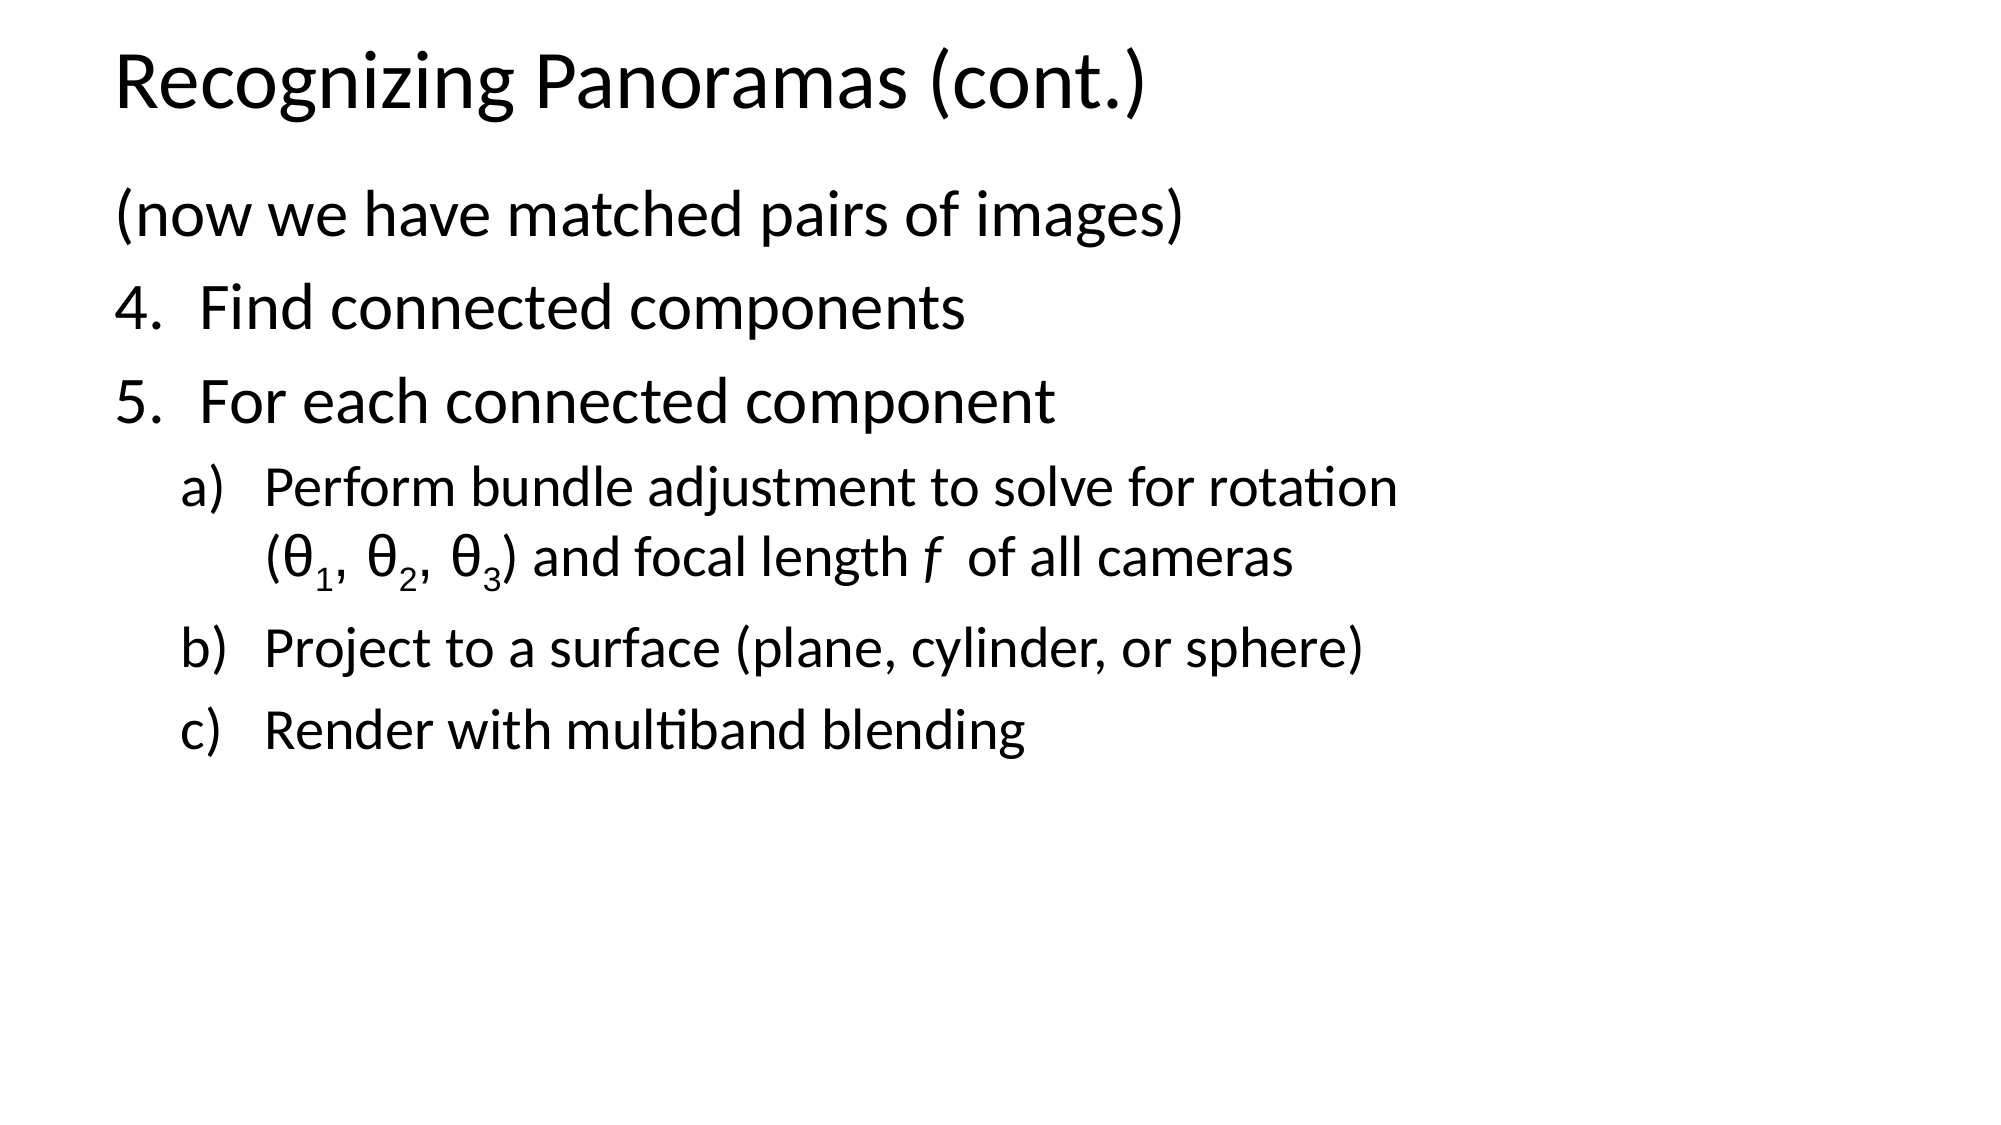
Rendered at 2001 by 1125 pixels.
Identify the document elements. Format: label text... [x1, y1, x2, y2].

list (now we have matched pairs of images) Find connected components For each connected component Perform bundle adjustment to solve for rotation (θ1, θ2, θ3) and focal length f of all cameras Project to a surface (plane, cylinder, or sphere) Render with multiband blending [99, 162, 1501, 1006]
title Recognizing Panoramas (cont.) [99, 0, 1901, 151]
